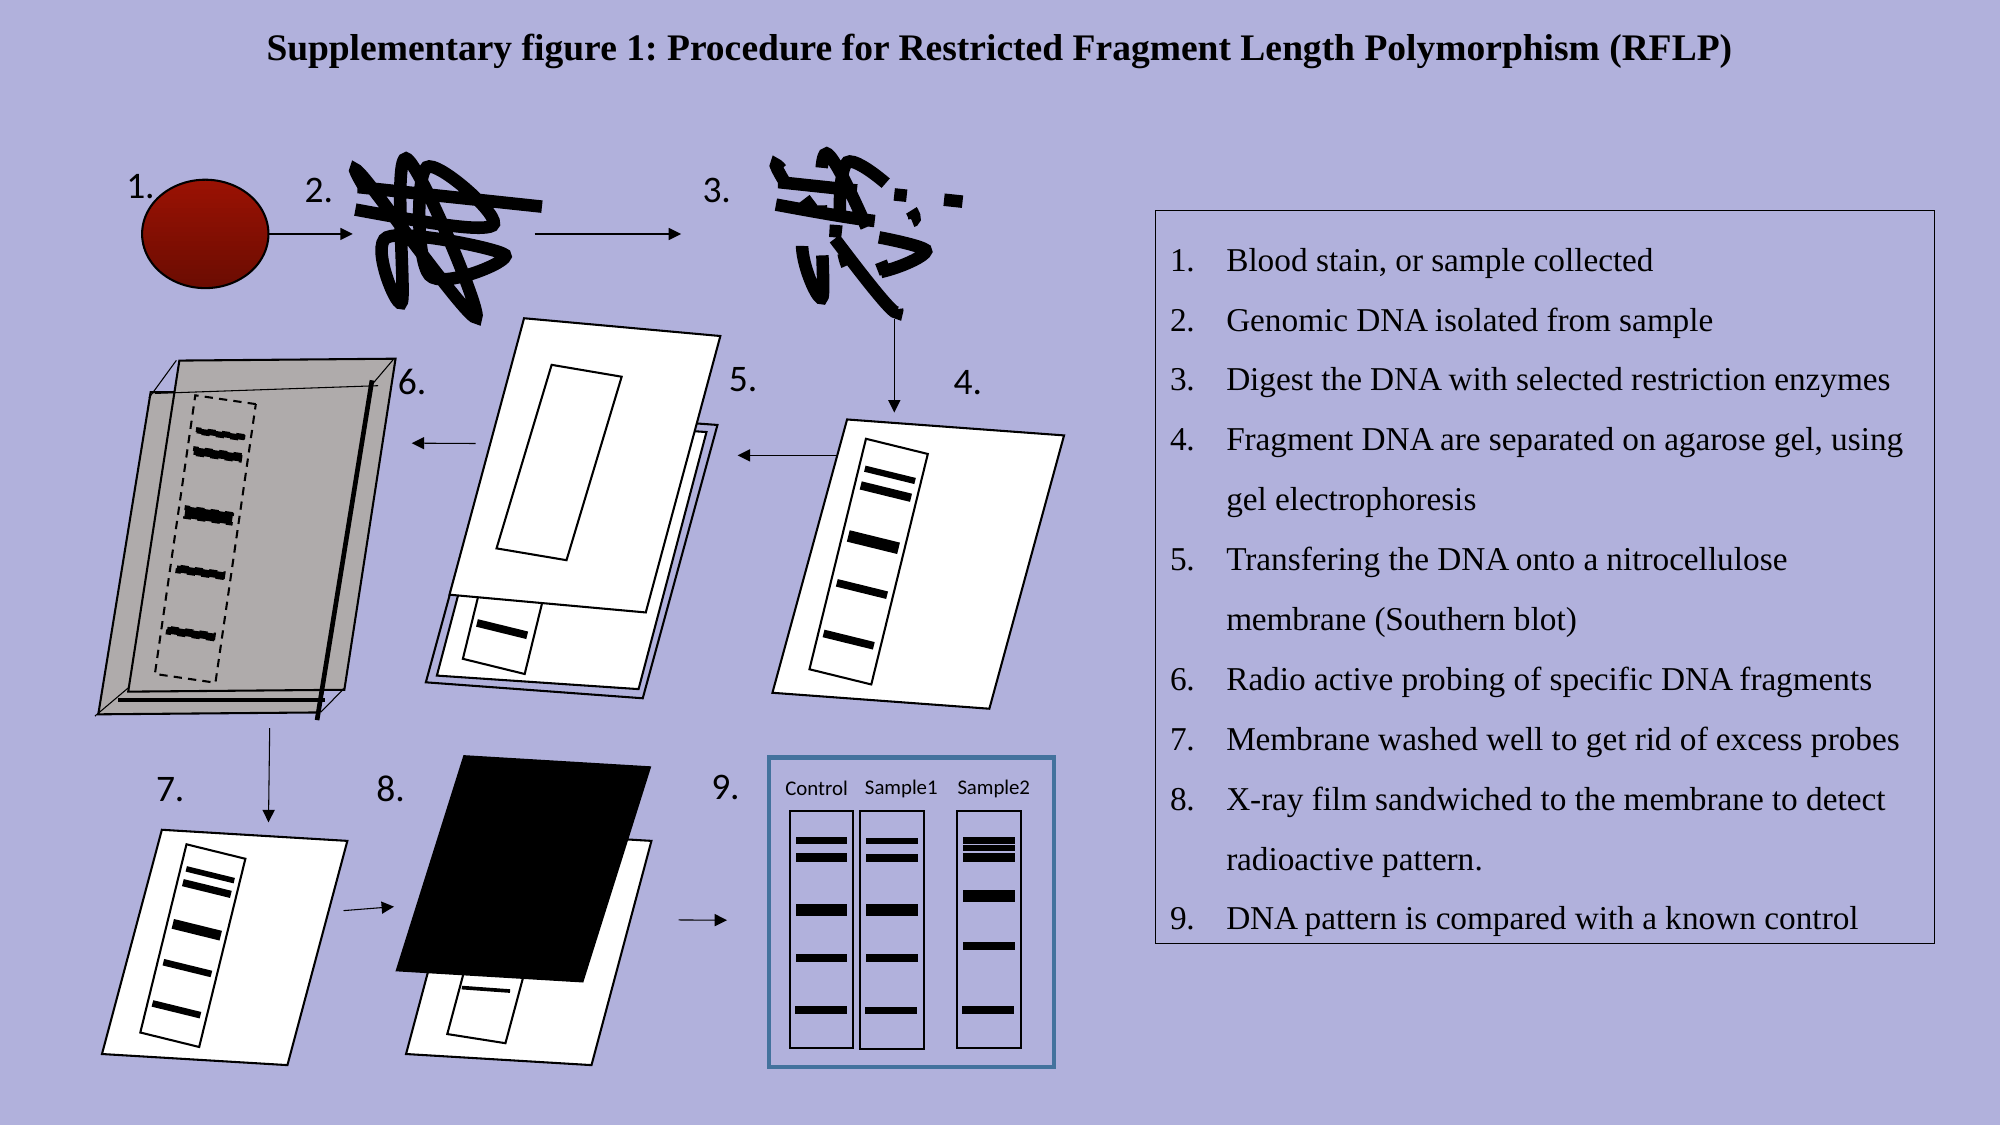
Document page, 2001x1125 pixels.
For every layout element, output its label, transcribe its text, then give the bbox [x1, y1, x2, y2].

text_box Blood stain, or sample collected Genomic DNA isolated from sample Digest the DNA with selected restriction enzymes Fragment DNA are separated on agarose gel, using gel electrophoresis Transfering the DNA onto a nitrocellulose membrane (Southern blot) Radio active probing of specific DNA fragments Membrane washed well to get rid of excess probes X-ray film sandwiched to the membrane to detect radioactive pattern. DNA pattern is compared with a known control [1155, 210, 1935, 944]
text_box Supplementary figure 1: Procedure for Restricted Fragment Length Polymorphism (RFLP) [0, 15, 2000, 75]
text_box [82, 153, 1059, 1068]
